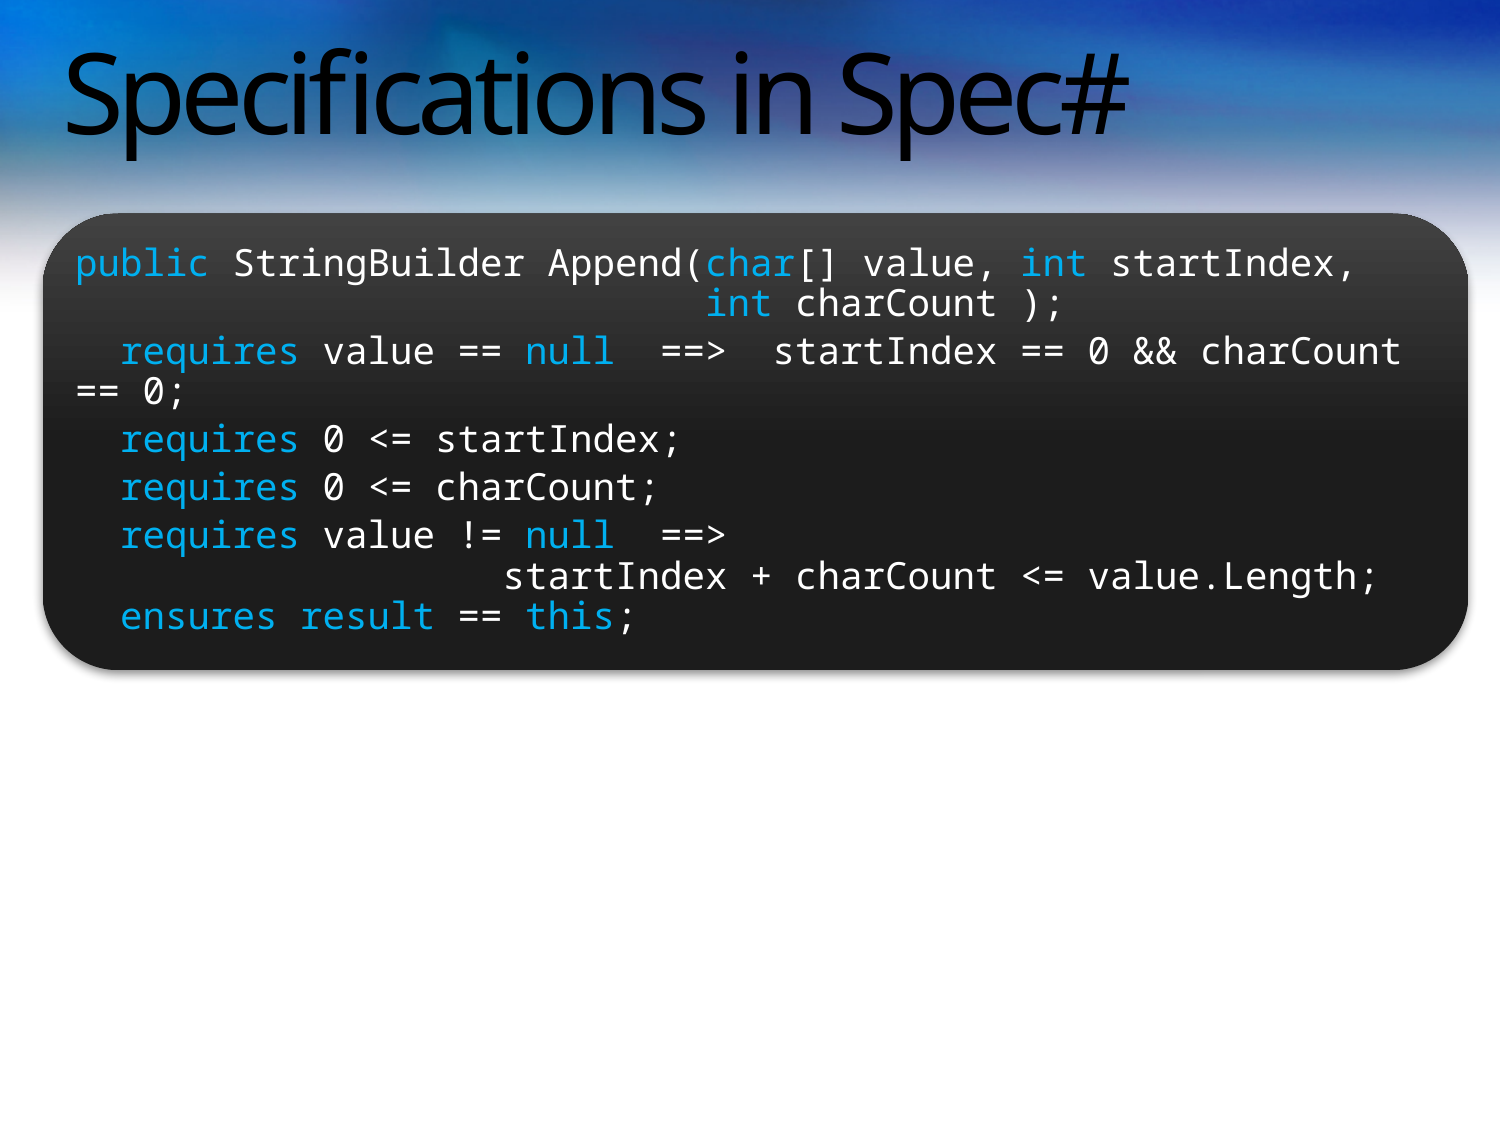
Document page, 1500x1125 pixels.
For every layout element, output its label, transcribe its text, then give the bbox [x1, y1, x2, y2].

text_box [42, 213, 1469, 671]
title Specifications in Spec# [62, 37, 1438, 162]
picture [0, 0, 1500, 1125]
list public StringBuilder Append(char[] value, int startIndex, int charCount ); requires value == null ==> startIndex == 0 && charCount == 0; requires 0 <= startIndex; requires 0 <= charCount; requires value != null ==> startIndex + charCount <= value.Length; ensures result == this; [75, 243, 1460, 608]
